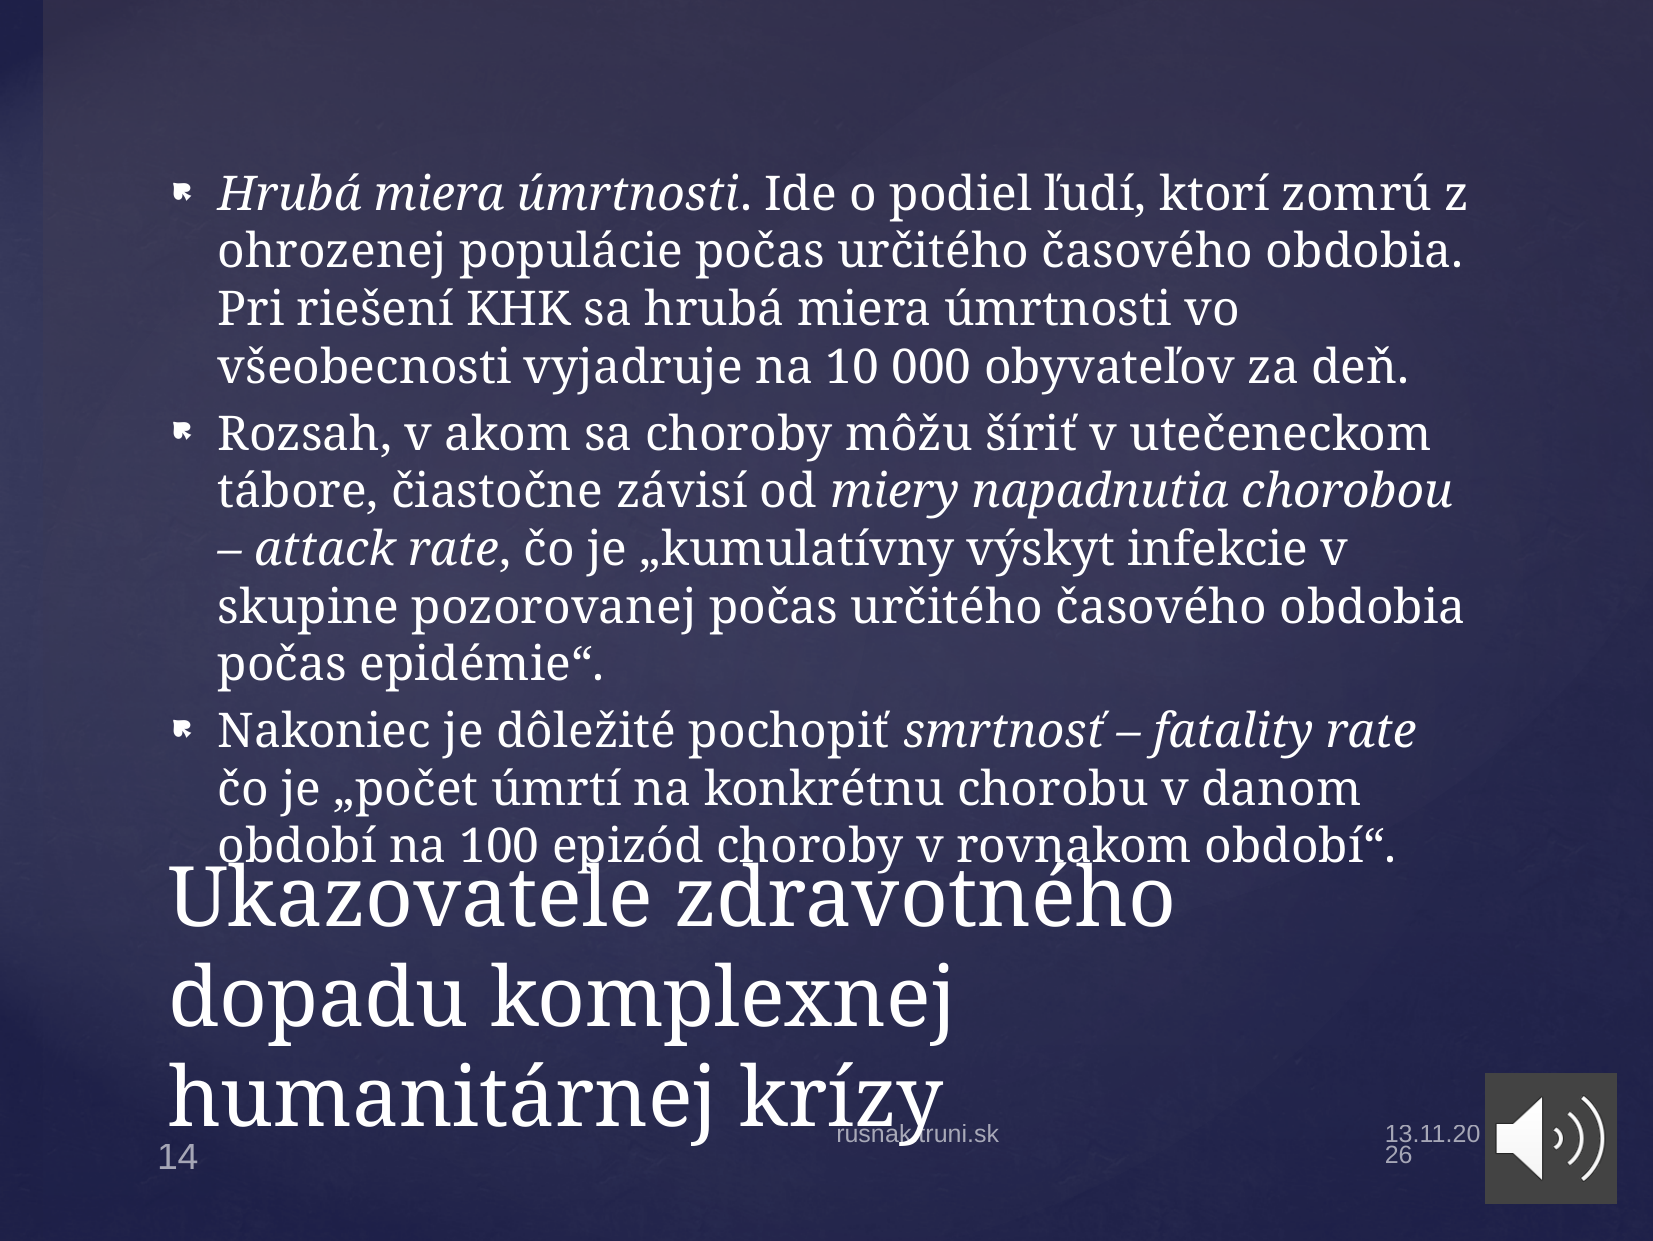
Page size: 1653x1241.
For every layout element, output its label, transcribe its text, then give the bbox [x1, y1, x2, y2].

footer rusnak.truni.sk [819, 1113, 1027, 1180]
list Hrubá miera úmrtnosti. Ide o podiel ľudí, ktorí zomrú z ohrozenej populácie počas určitého časového obdobia. Pri riešení KHK sa hrubá miera úmrtnosti vo všeobecnosti vyjadruje na 10 000 obyvateľov za deň. Rozsah, v akom sa choroby môžu šíriť v utečeneckom tábore, čiastočne závisí od miery napadnutia chorobou – attack rate, čo je „kumulatívny výskyt infekcie v skupine pozorovanej počas určitého časového obdobia počas epidémie“. Nakoniec je dôležité pochopiť smrtnosť – fatality rate čo je „počet úmrtí na konkrétnu chorobu v danom období na 100 epizód choroby v rovnakom období“. [151, 124, 1488, 911]
slide_number 14 [140, 1122, 276, 1180]
picture [1483, 1071, 1618, 1206]
title Ukazovatele zdravotného dopadu komplexnej humanitárnej krízy [151, 985, 1516, 1152]
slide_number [1368, 1113, 1473, 1180]
